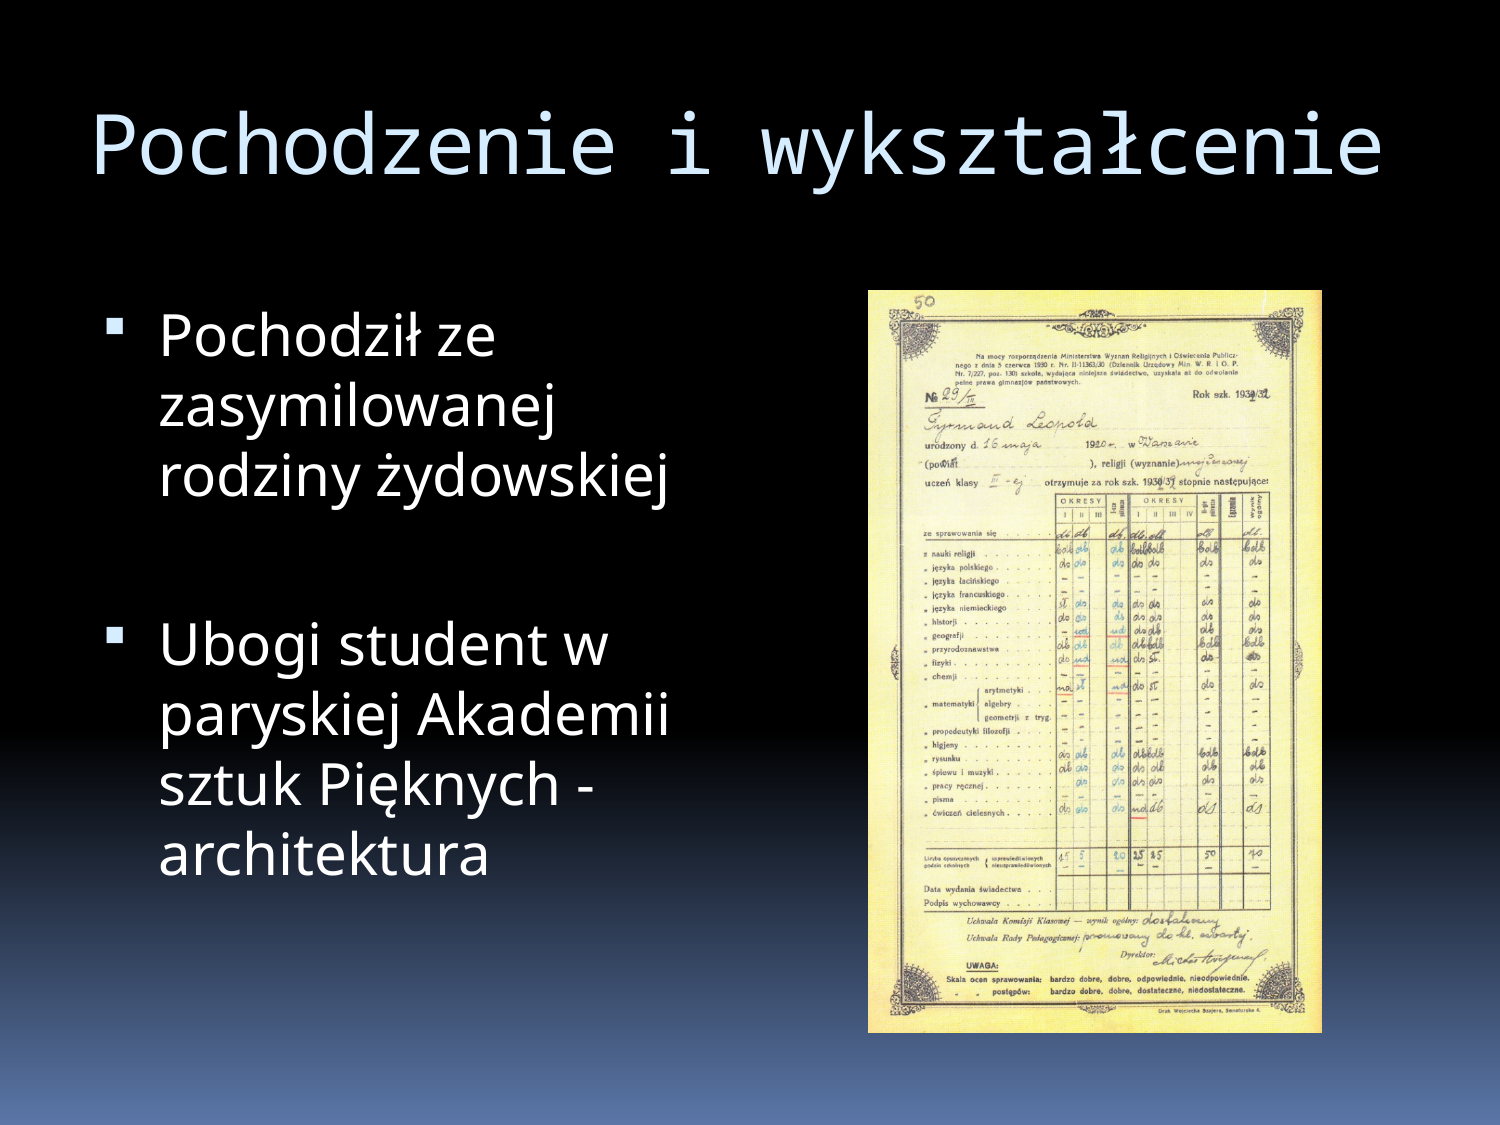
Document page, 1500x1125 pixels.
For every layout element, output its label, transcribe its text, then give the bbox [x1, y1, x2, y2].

list Pochodził ze zasymilowanej rodziny żydowskiej Ubogi student w paryskiej Akademii sztuk Pięknych - architektura [76, 290, 739, 1033]
title Pochodzenie i wykształcenie [75, 83, 1425, 234]
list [867, 289, 1323, 1034]
